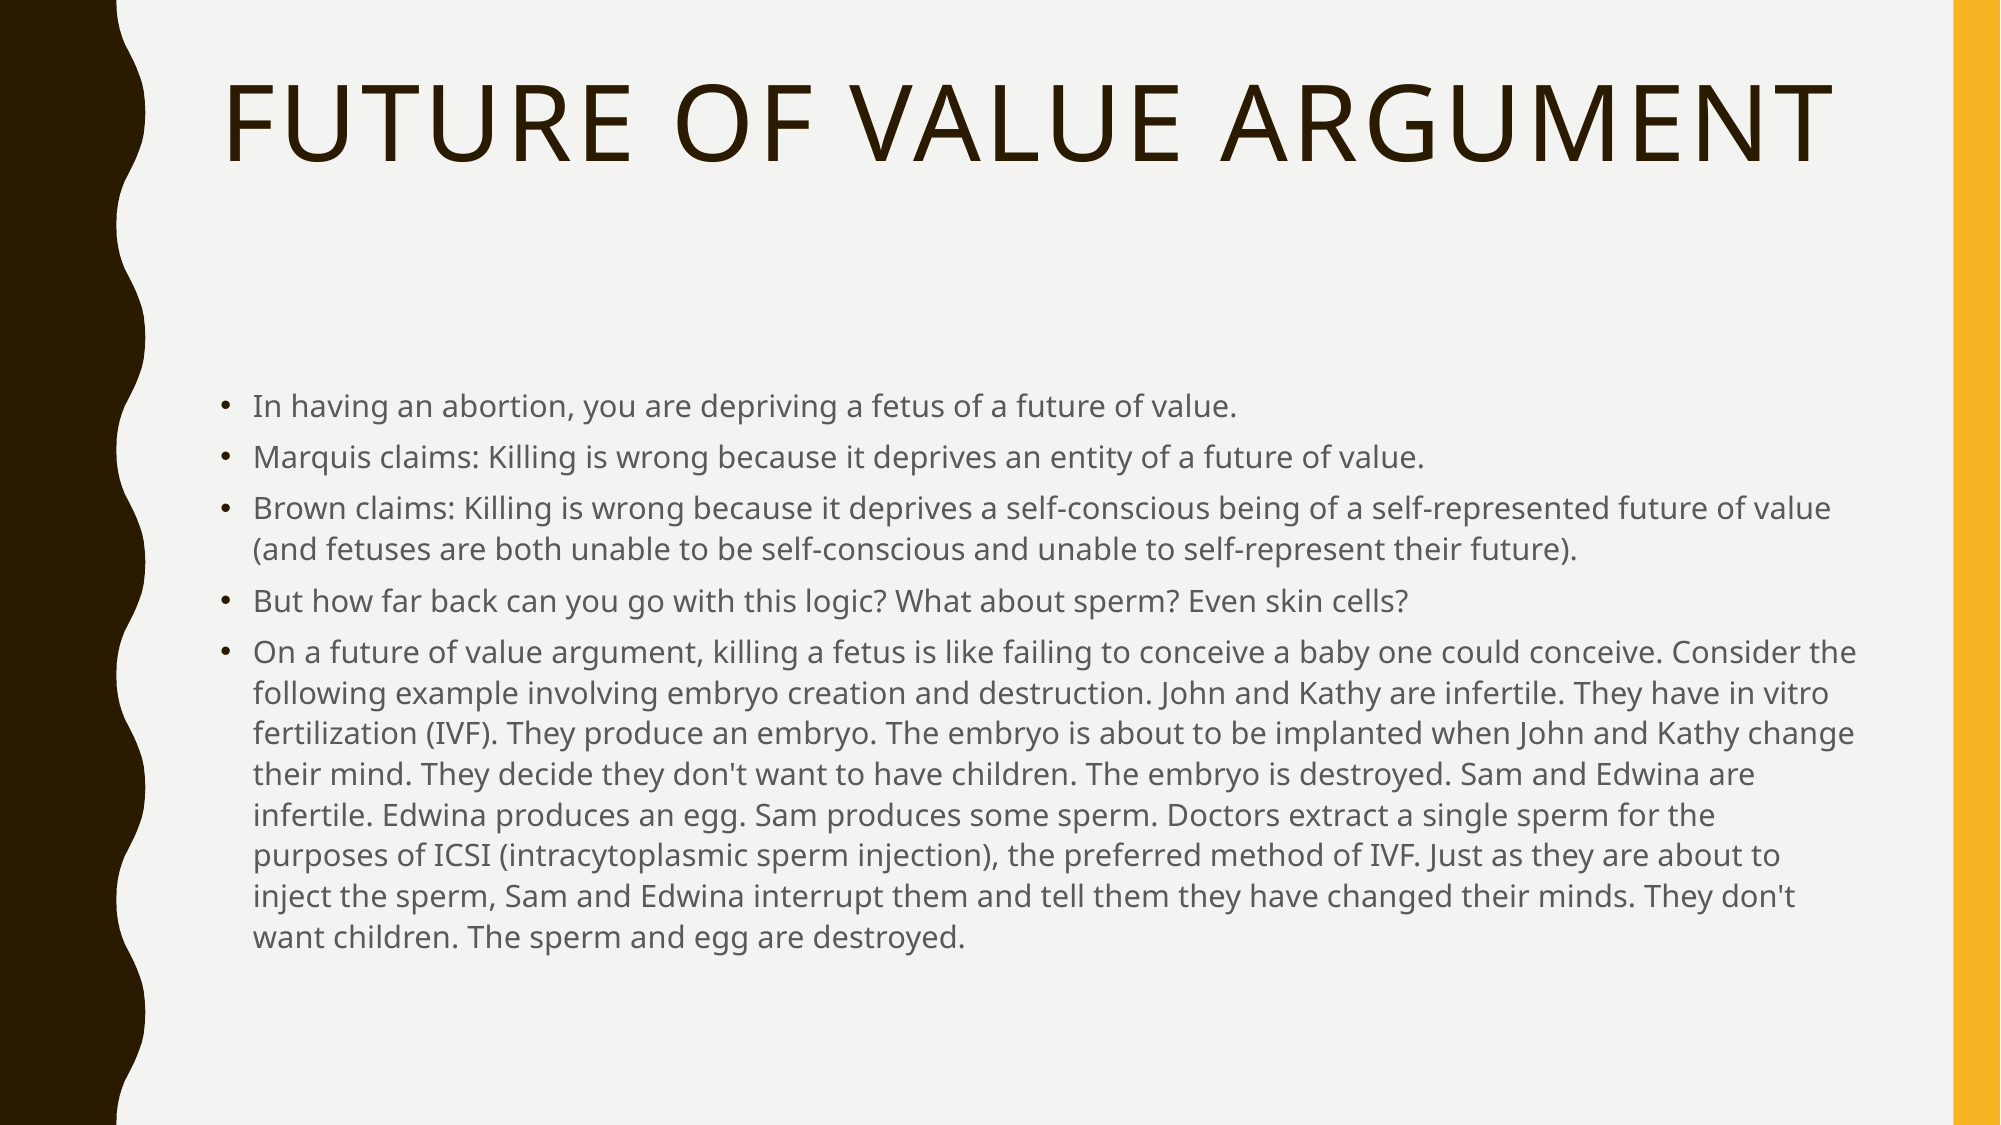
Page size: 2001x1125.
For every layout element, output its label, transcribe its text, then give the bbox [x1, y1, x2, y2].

list In having an abortion, you are depriving a fetus of a future of value. Marquis claims: Killing is wrong because it deprives an entity of a future of value. Brown claims: Killing is wrong because it deprives a self-conscious being of a self-represented future of value (and fetuses are both unable to be self-conscious and unable to self-represent their future). But how far back can you go with this logic? What about sperm? Even skin cells? On a future of value argument, killing a fetus is like failing to conceive a baby one could conceive. Consider the following example involving embryo creation and destruction. John and Kathy are infertile. They have in vitro fertilization (IVF). They produce an embryo. The embryo is about to be implanted when John and Kathy change their mind. They decide they don't want to have children. The embryo is destroyed. Sam and Edwina are infertile. Edwina produces an egg. Sam produces some sperm. Doctors extract a single sperm for the purposes of ICSI (intracytoplasmic sperm injection), the preferred method of IVF. Just as they are about to inject the sperm, Sam and Edwina interrupt them and tell them they have changed their minds. They don't want children. The sperm and egg are destroyed. [205, 375, 1875, 965]
title Future of Value Argument [205, 62, 1875, 308]
